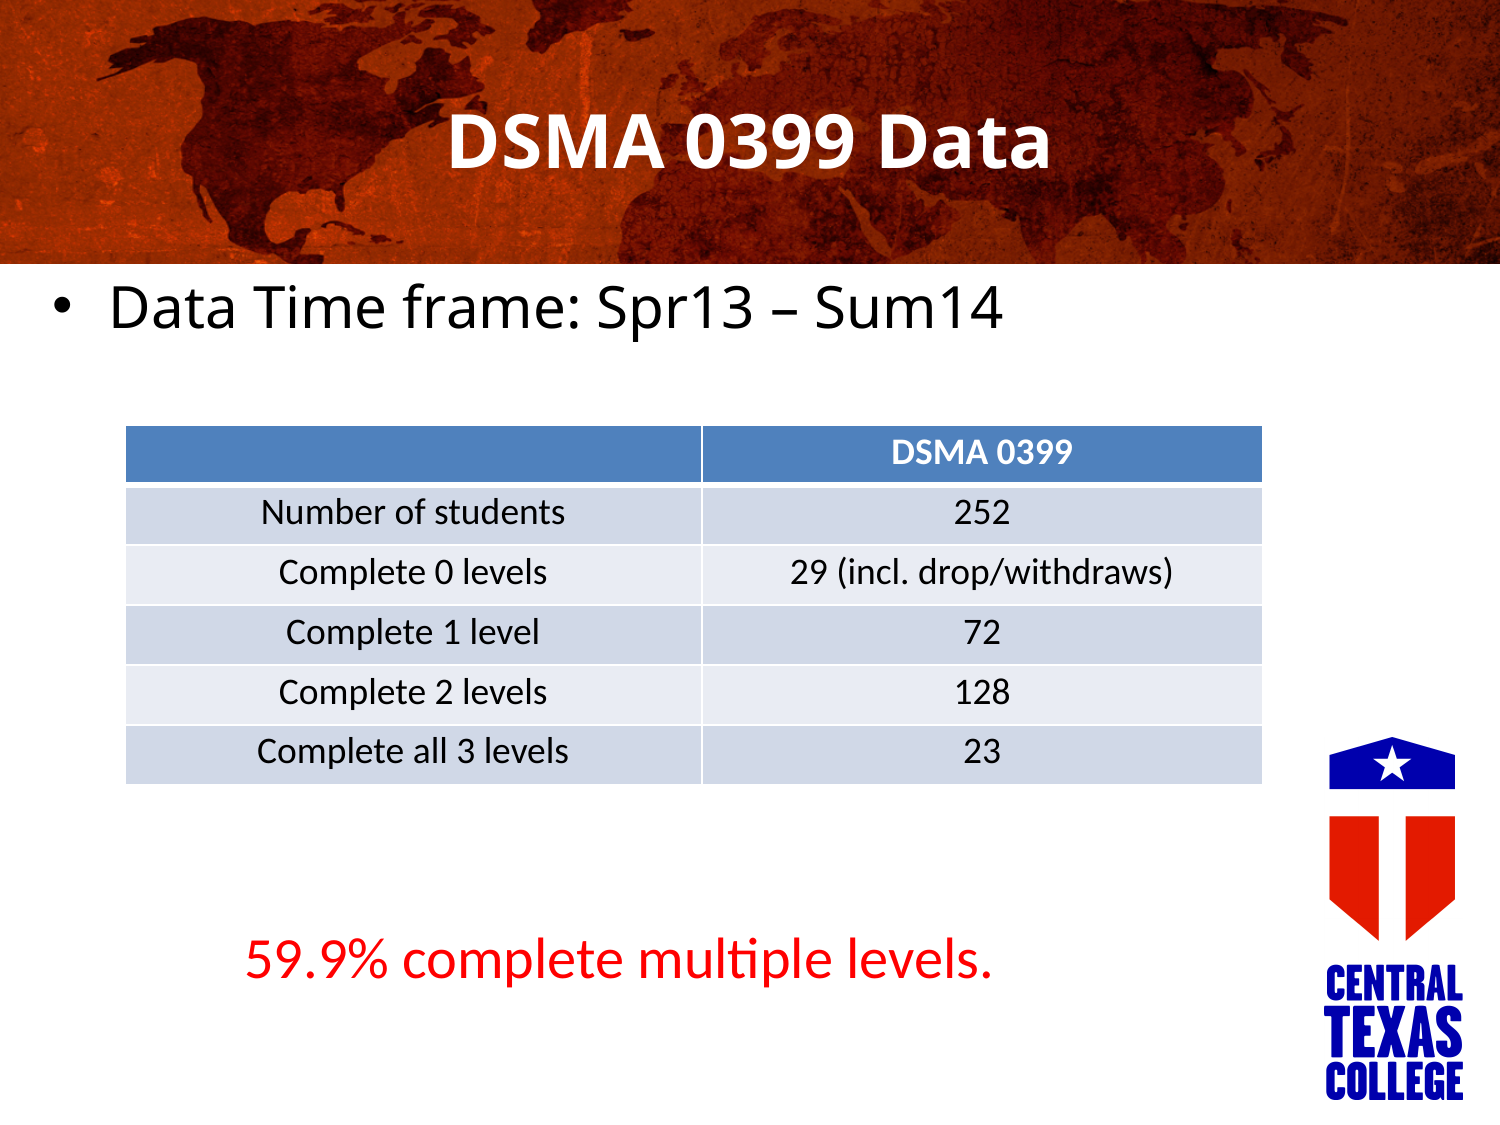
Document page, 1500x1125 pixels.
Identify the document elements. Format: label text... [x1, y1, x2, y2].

picture [0, 0, 1500, 264]
table_header DSMA 0399 [703, 426, 1262, 482]
table_cell Complete 2 levels [126, 666, 701, 724]
title DSMA 0399 Data [75, 45, 1425, 233]
table_cell 72 [703, 606, 1262, 664]
text_box 59.9% complete multiple levels. [229, 912, 1010, 998]
list Data Time frame: Spr13 – Sum14 [37, 262, 1325, 1005]
picture [1324, 737, 1463, 1100]
table_cell 252 [703, 488, 1262, 544]
table_cell 128 [703, 666, 1262, 724]
table_cell Complete 1 level [126, 606, 701, 664]
table_cell Number of students [126, 488, 701, 544]
table_cell Complete all 3 levels [126, 726, 701, 784]
table_cell 23 [703, 726, 1262, 784]
table_header [126, 426, 701, 482]
table_cell 29 (incl. drop/withdraws) [703, 546, 1262, 604]
table_cell Complete 0 levels [126, 546, 701, 604]
